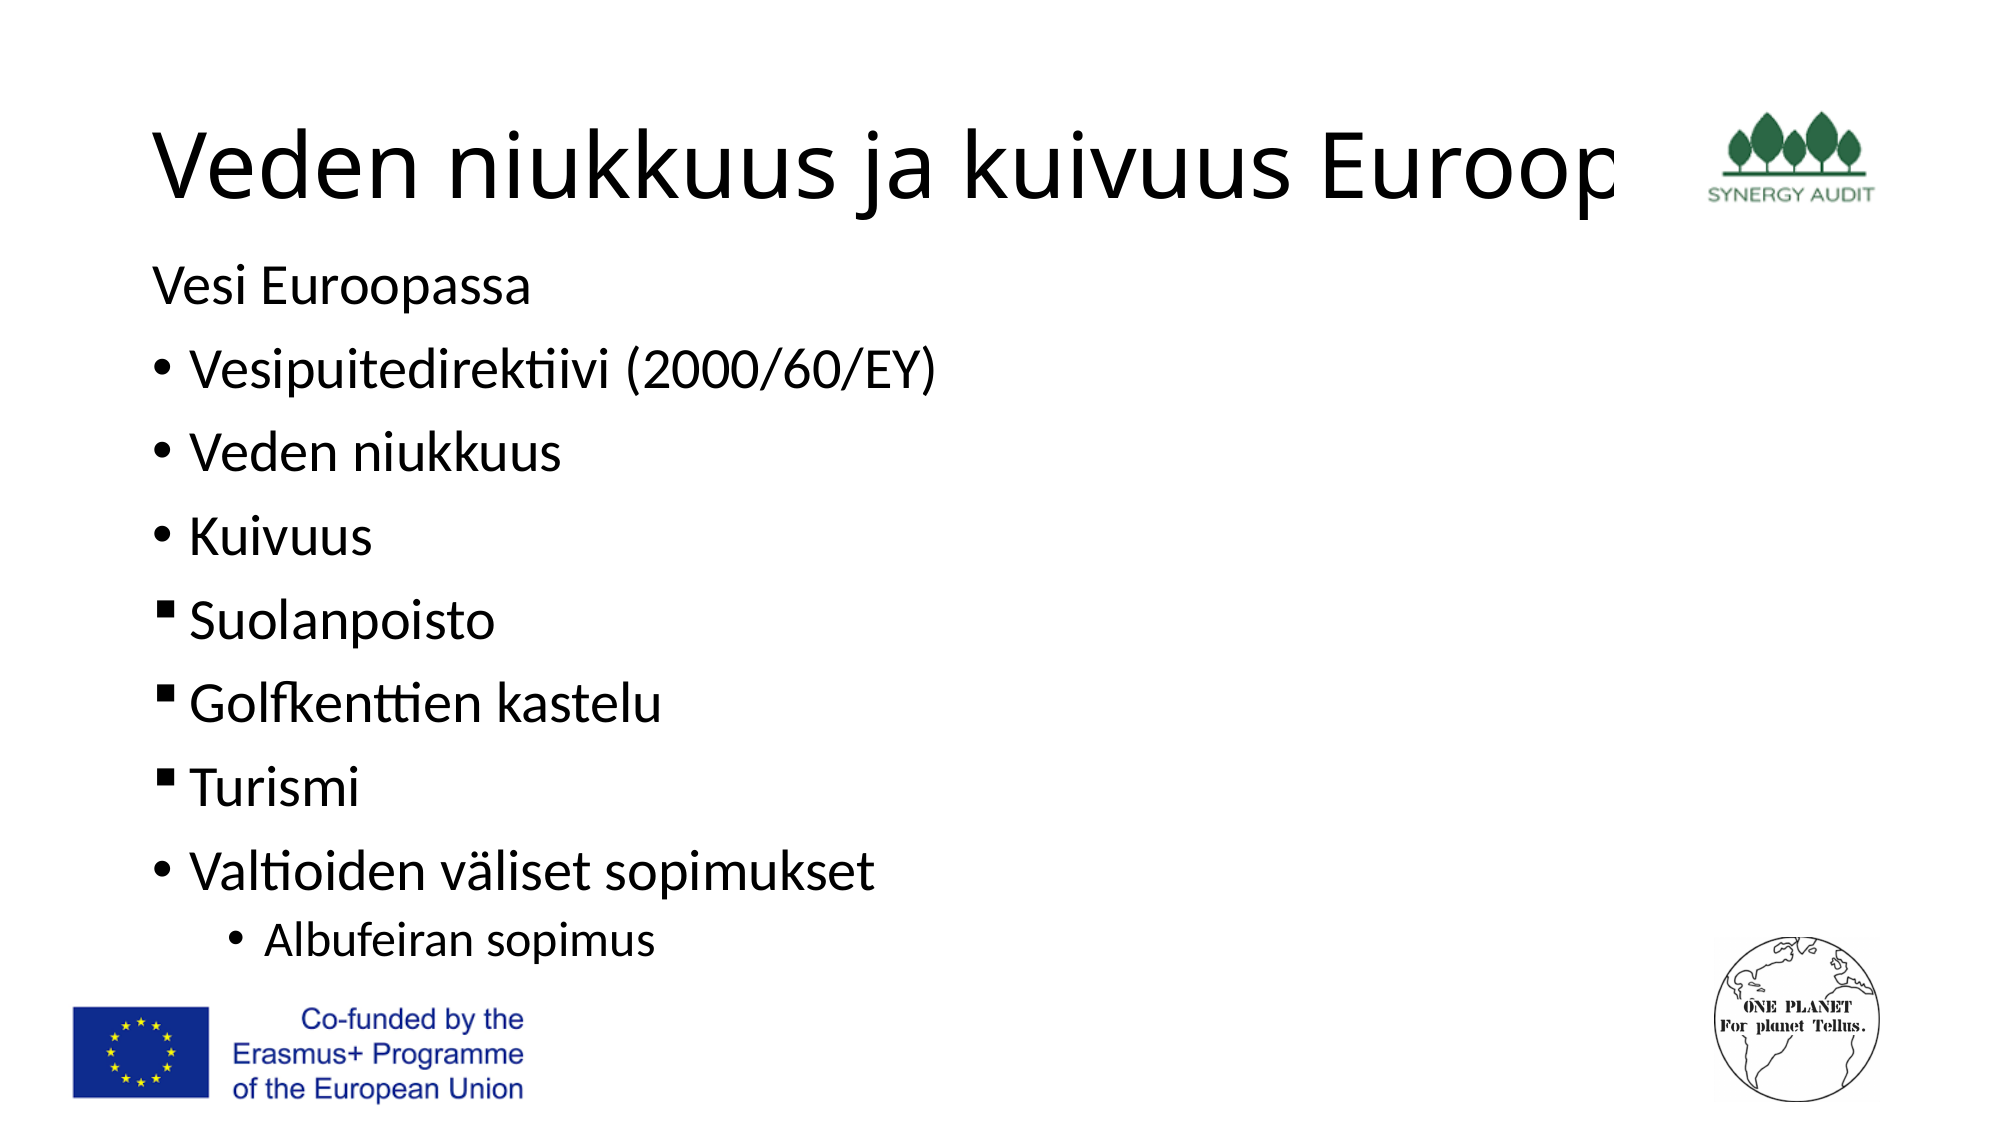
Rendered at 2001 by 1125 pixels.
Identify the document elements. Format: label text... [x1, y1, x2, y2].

picture [45, 981, 547, 1125]
picture [1714, 937, 1880, 1102]
picture [1614, 16, 1976, 321]
list Vesi Euroopassa Vesipuitedirektiivi (2000/60/EY) Veden niukkuus Kuivuus Suolanpoisto Golfkenttien kastelu Turismi Valtioiden väliset sopimukset Albufeiran sopimus [137, 246, 1863, 1035]
title Veden niukkuus ja kuivuus Euroopassa [137, 59, 1614, 246]
